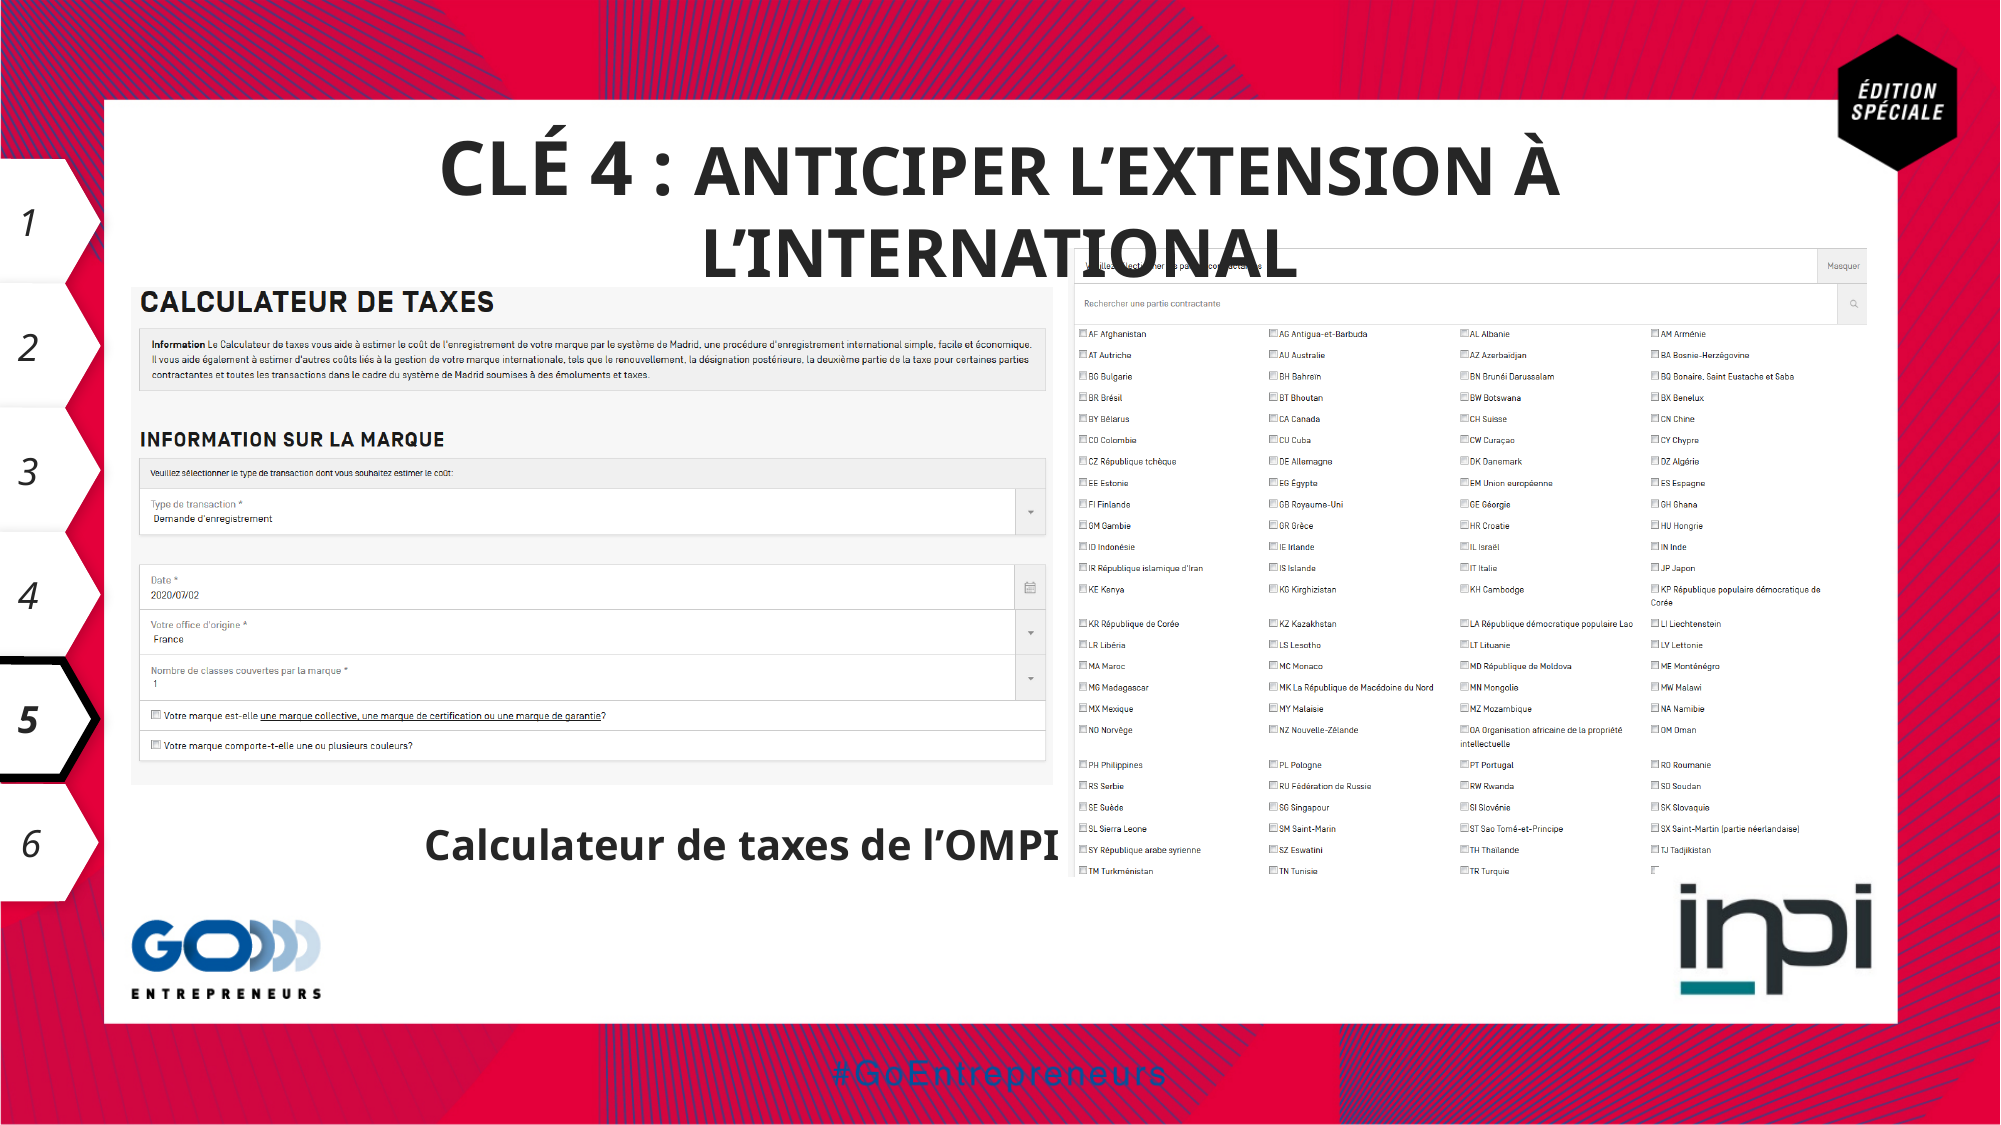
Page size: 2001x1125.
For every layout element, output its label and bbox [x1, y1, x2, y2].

text_box [0, 162, 99, 902]
picture [0, 0, 2000, 1125]
